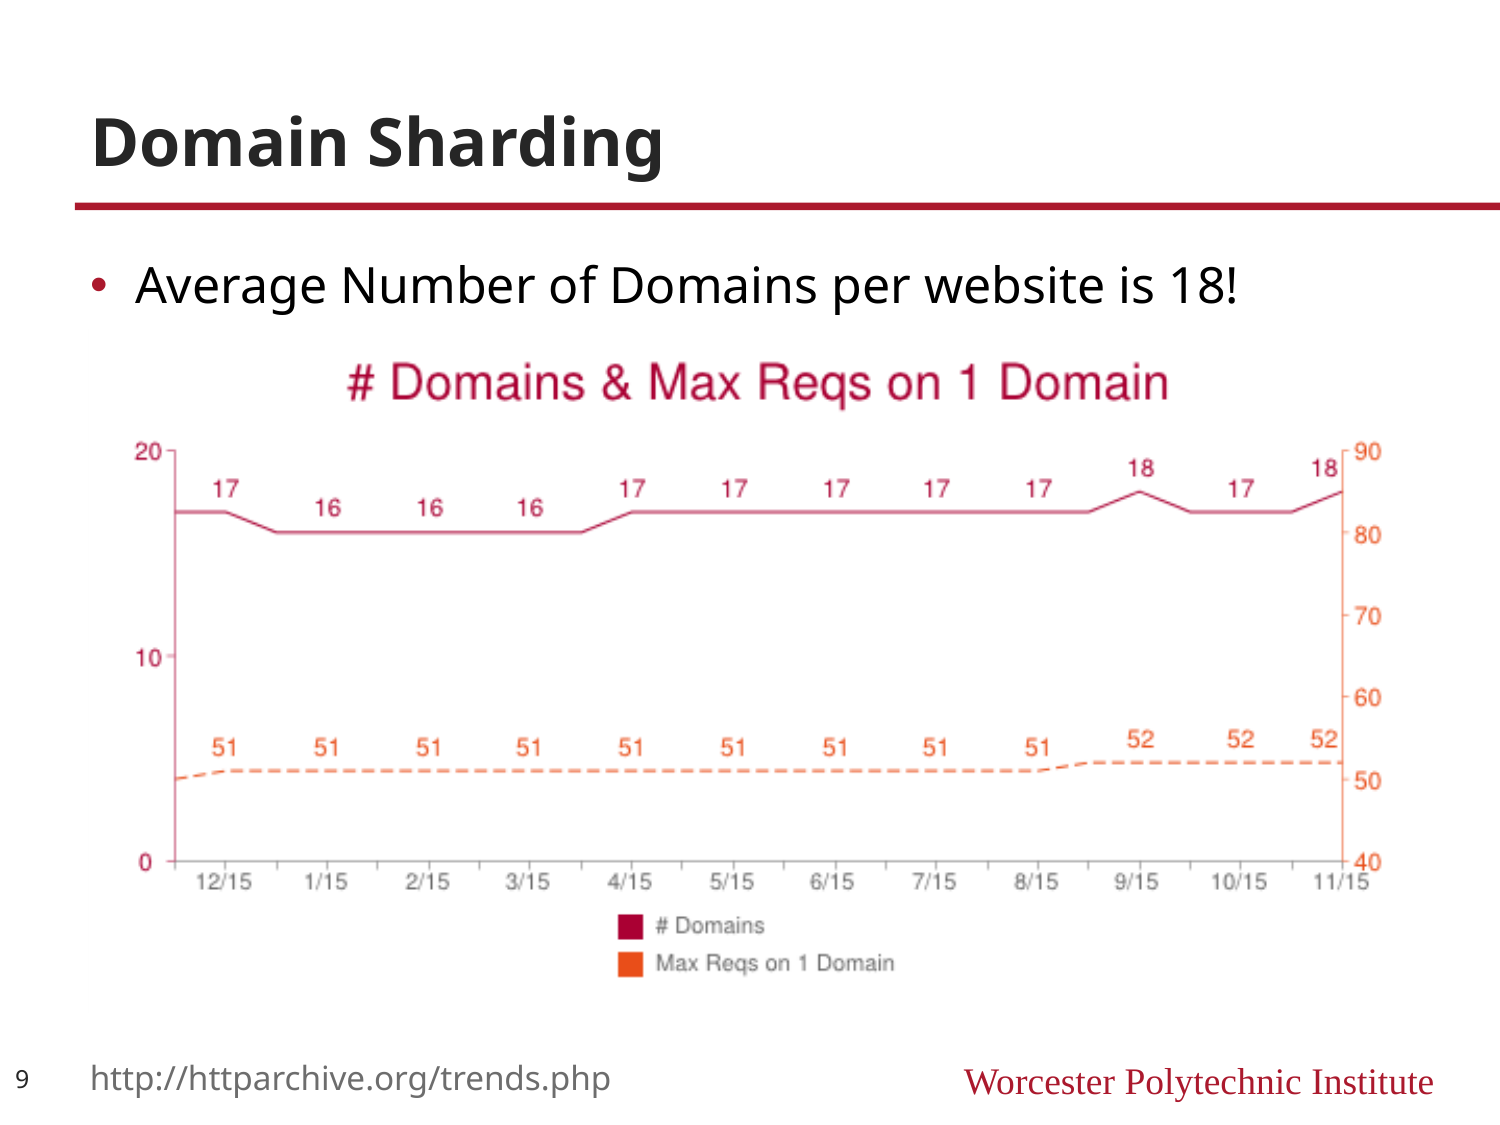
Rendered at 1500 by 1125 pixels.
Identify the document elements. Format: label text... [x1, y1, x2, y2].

footer http://httparchive.org/trends.php [75, 1050, 913, 1100]
list Average Number of Domains per website is 18! [75, 249, 1425, 1013]
picture [86, 328, 1416, 1014]
slide_number 9 [0, 1047, 75, 1113]
title Domain Sharding [75, 56, 1425, 188]
